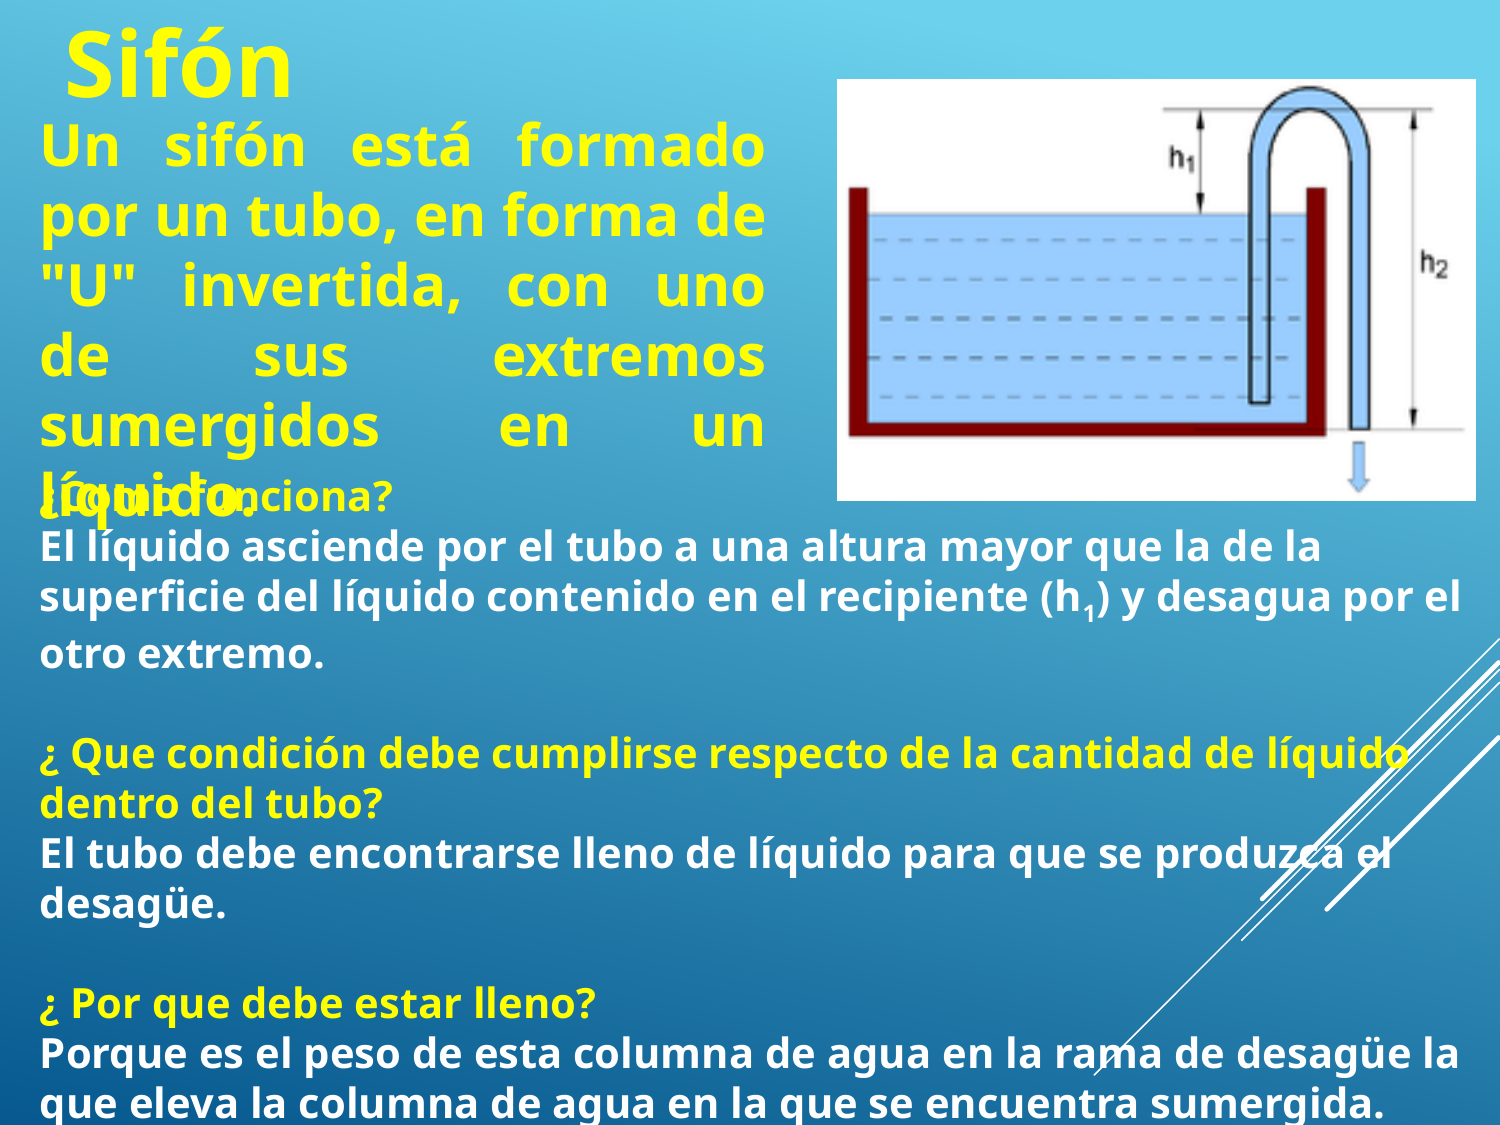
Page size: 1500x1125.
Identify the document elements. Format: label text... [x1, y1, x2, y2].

text_box ¿Como funciona? El líquido asciende por el tubo a una altura mayor que la de la superficie del líquido contenido en el recipiente (h1) y desagua por el otro extremo. ¿ Que condición debe cumplirse respecto de la cantidad de líquido dentro del tubo? El tubo debe encontrarse lleno de líquido para que se produzca el desagüe. ¿ Por que debe estar lleno? Porque es el peso de esta columna de agua en la rama de desagüe la que eleva la columna de agua en la que se encuentra sumergida. [24, 462, 1493, 1125]
text_box Un sifón está formado por un tubo, en forma de "U" invertida, con uno de sus extremos sumergidos en un líquido. [24, 101, 782, 462]
picture [837, 79, 1476, 501]
text_box Sifón [49, 0, 751, 124]
